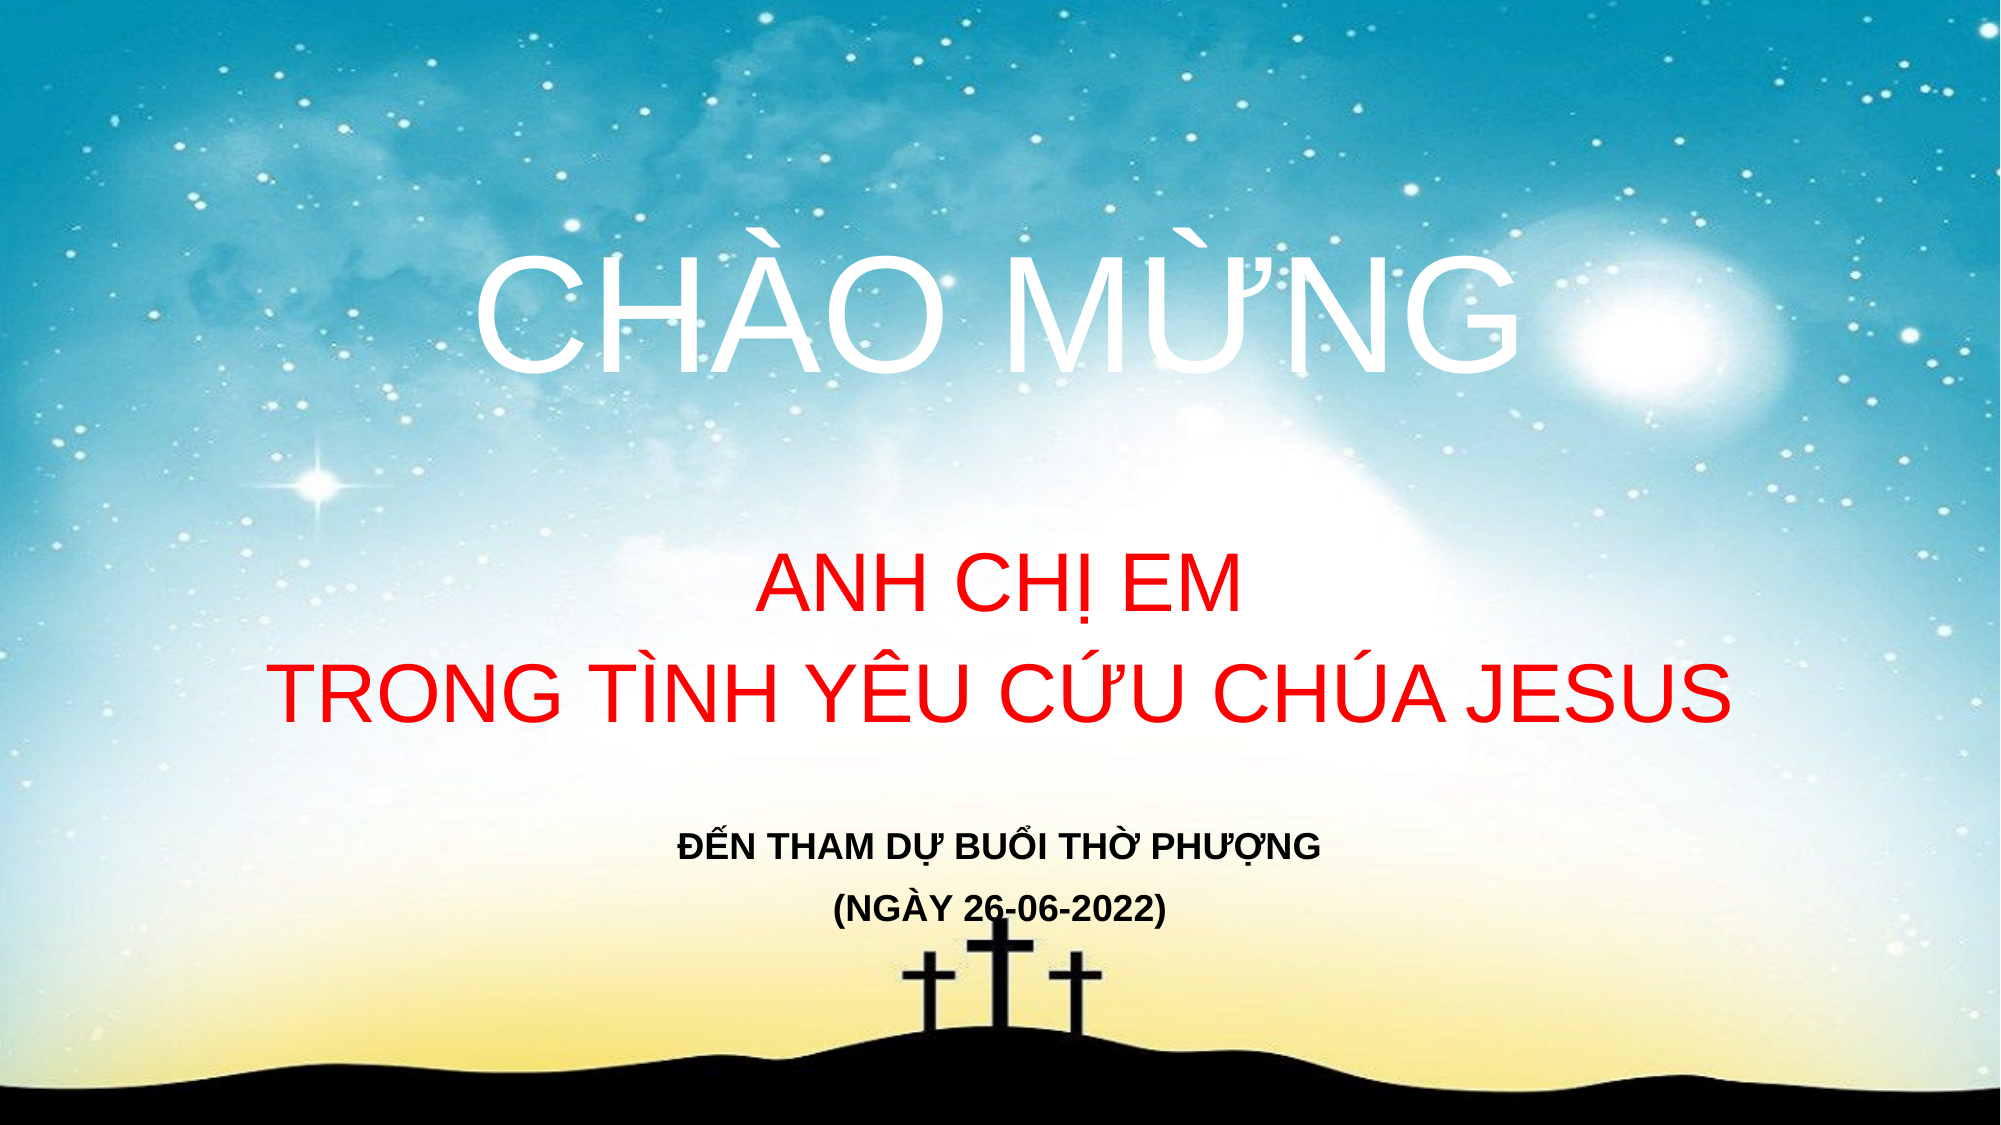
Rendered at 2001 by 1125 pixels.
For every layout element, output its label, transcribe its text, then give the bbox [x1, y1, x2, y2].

list CHÀO MỪNG ANH CHỊ EM TRONG TÌNH YÊU CỨU CHÚA JESUS ĐẾN THAM DỰ BUỔI THỜ PHƯỢNG (NGÀY 26-06-2022) [0, 0, 2000, 1125]
